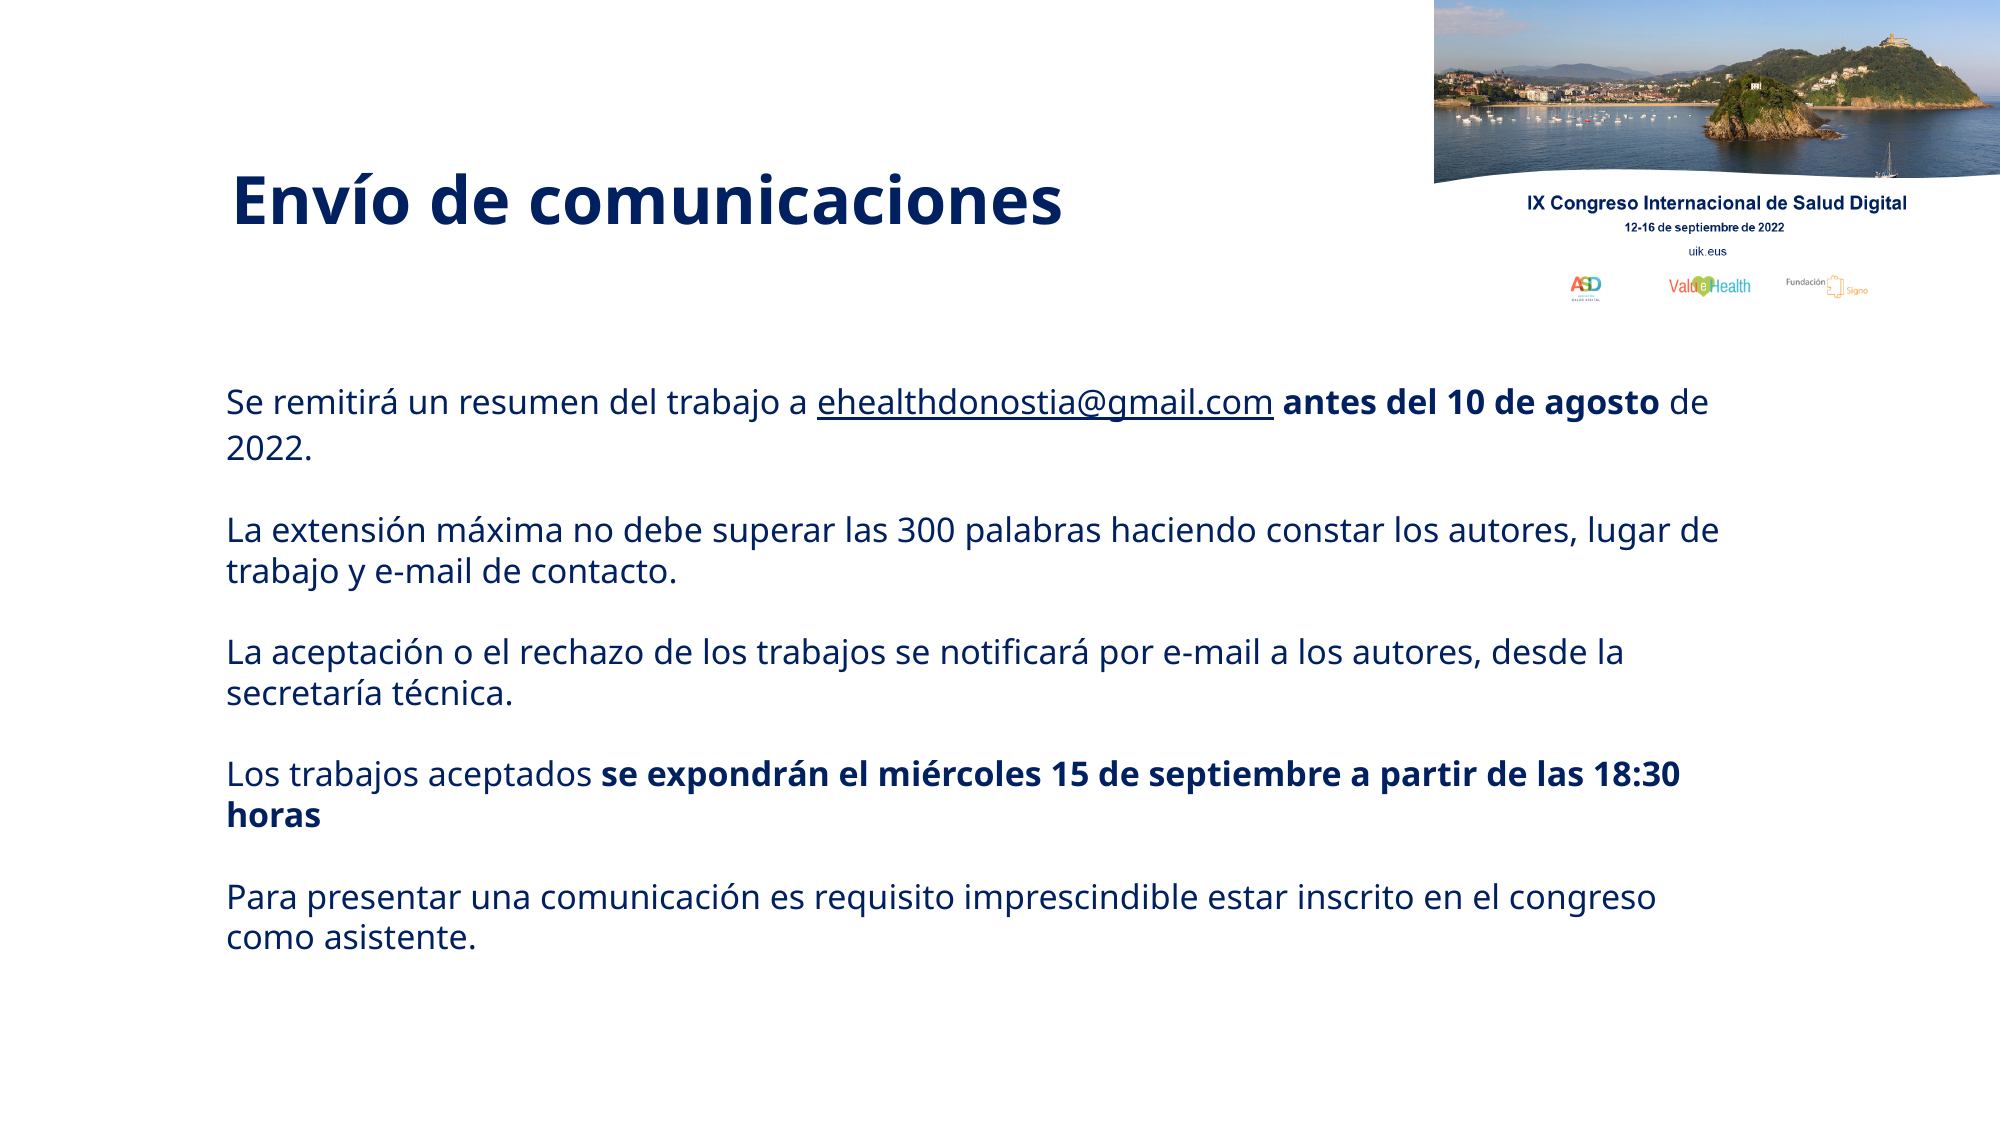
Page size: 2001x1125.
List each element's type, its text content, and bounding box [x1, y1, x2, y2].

picture [1434, 0, 2000, 319]
text_box Se remitirá un resumen del trabajo a ehealthdonostia@gmail.com antes del 10 de agosto de 2022. La extensión máxima no debe superar las 300 palabras haciendo constar los autores, lugar de trabajo y e-mail de contacto. La aceptación o el rechazo de los trabajos se notificará por e-mail a los autores, desde la secretaría técnica. Los trabajos aceptados se expondrán el miércoles 15 de septiembre a partir de las 18:30 horas Para presentar una comunicación es requisito imprescindible estar inscrito en el congreso como asistente. [211, 373, 1737, 1005]
text_box Envío de comunicaciones [119, 174, 1177, 240]
